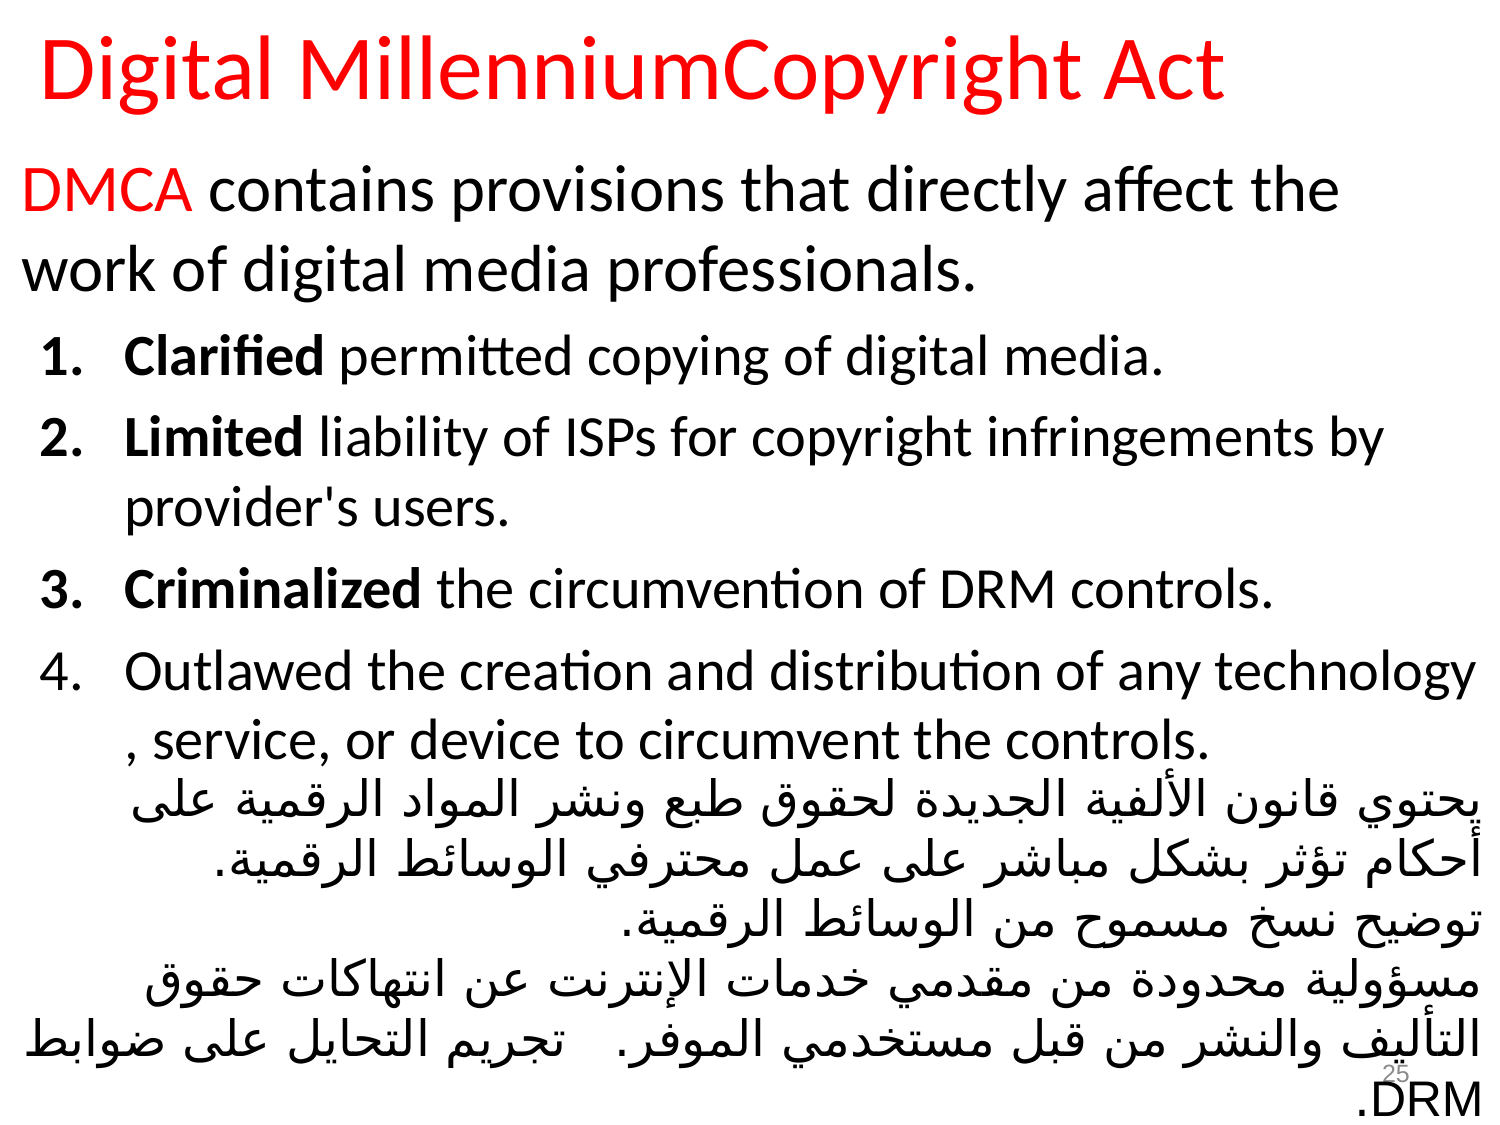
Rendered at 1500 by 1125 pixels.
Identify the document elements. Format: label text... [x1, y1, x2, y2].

text_box يحتوي قانون الألفية الجديدة لحقوق طبع ونشر المواد الرقمية على أحكام تؤثر بشكل مباشر على عمل محترفي الوسائط الرقمية. توضيح نسخ مسموح من الوسائط الرقمية. مسؤولية محدودة من مقدمي خدمات الإنترنت عن انتهاكات حقوق التأليف والنشر من قبل مستخدمي الموفر. تجريم التحايل على ضوابط DRM. حظرت إنشاء وتوزيع أي تكنولوجيا أو خدمة أو جهاز للتحايل على عناصر التحكم. [0, 758, 1499, 1125]
list DMCA contains provisions that directly affect the work of digital media professionals. Clarified permitted copying of digital media. Limited liability of ISPs for copyright infringements by provider's users. Criminalized the circumvention of DRM controls. Outlawed the creation and distribution of any technology , service, or device to circumvent the controls. [0, 137, 1500, 881]
title Digital MillenniumCopyright Act [24, 0, 1413, 137]
